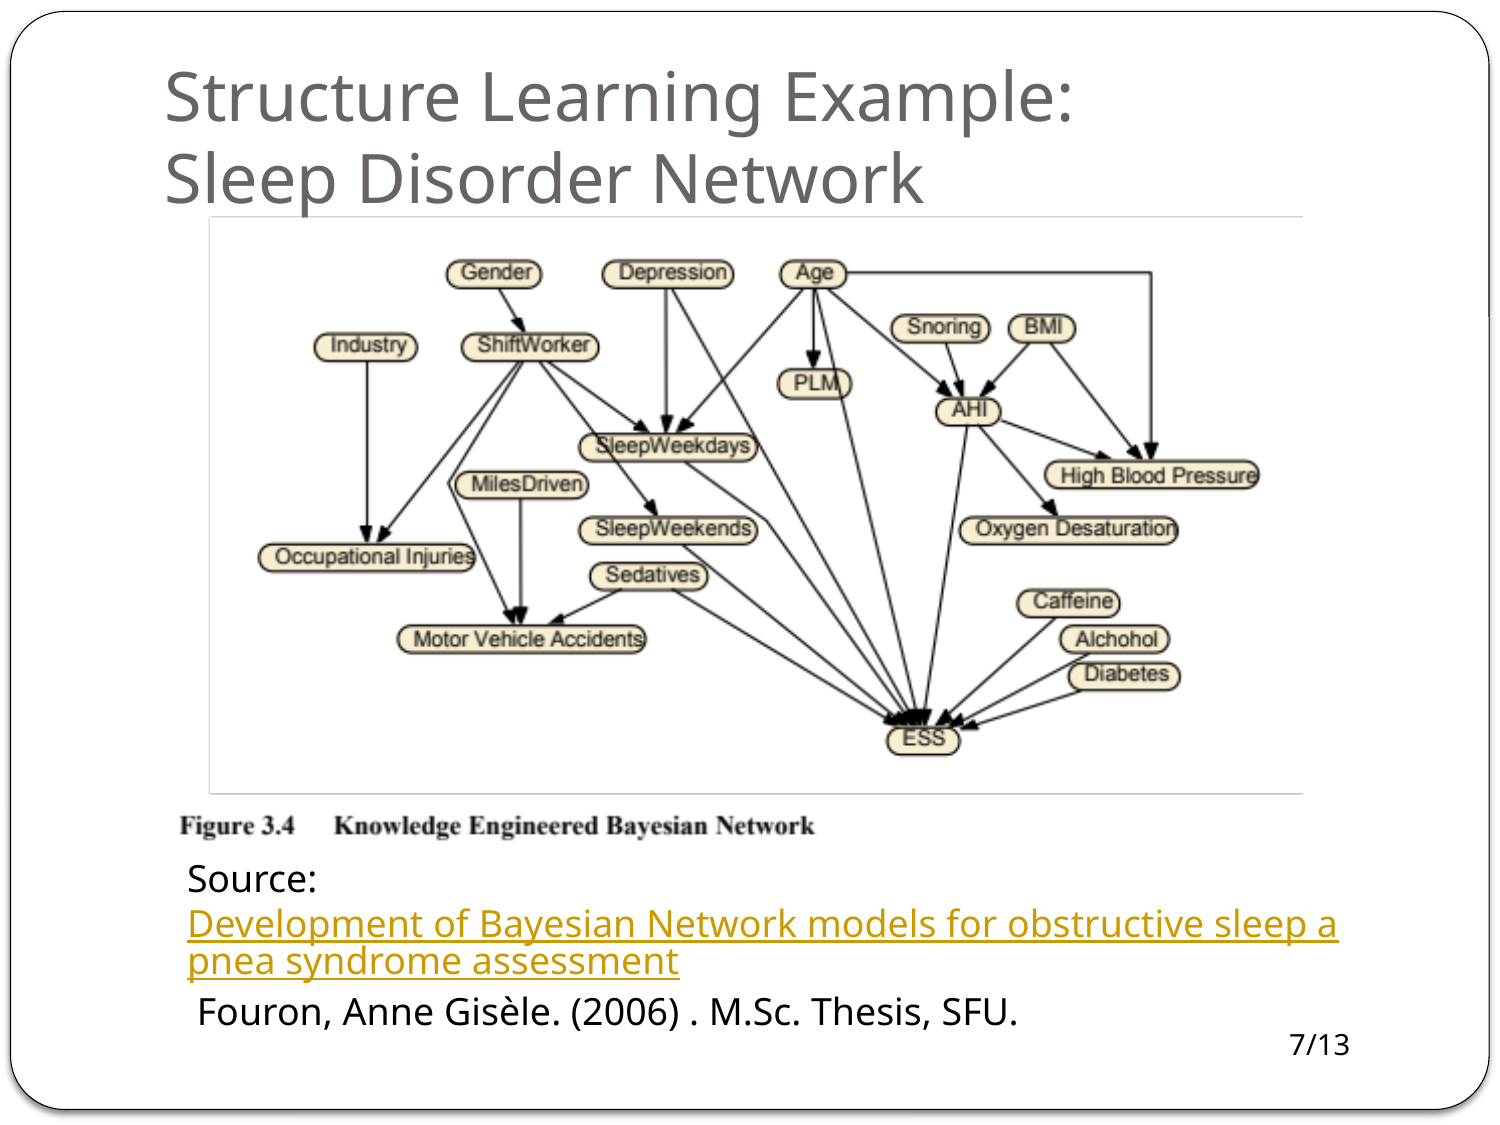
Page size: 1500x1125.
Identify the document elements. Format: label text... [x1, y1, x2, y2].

text_box Source: Development of Bayesian Network models for obstructive sleep apnea syndrome assessment Fouron, Anne Gisèle. (2006) . M.Sc. Thesis, SFU. [172, 847, 1369, 1003]
picture [78, 193, 1304, 865]
footer [150, 1012, 800, 1088]
title Structure Learning Example: Sleep Disorder Network [150, 45, 1425, 233]
